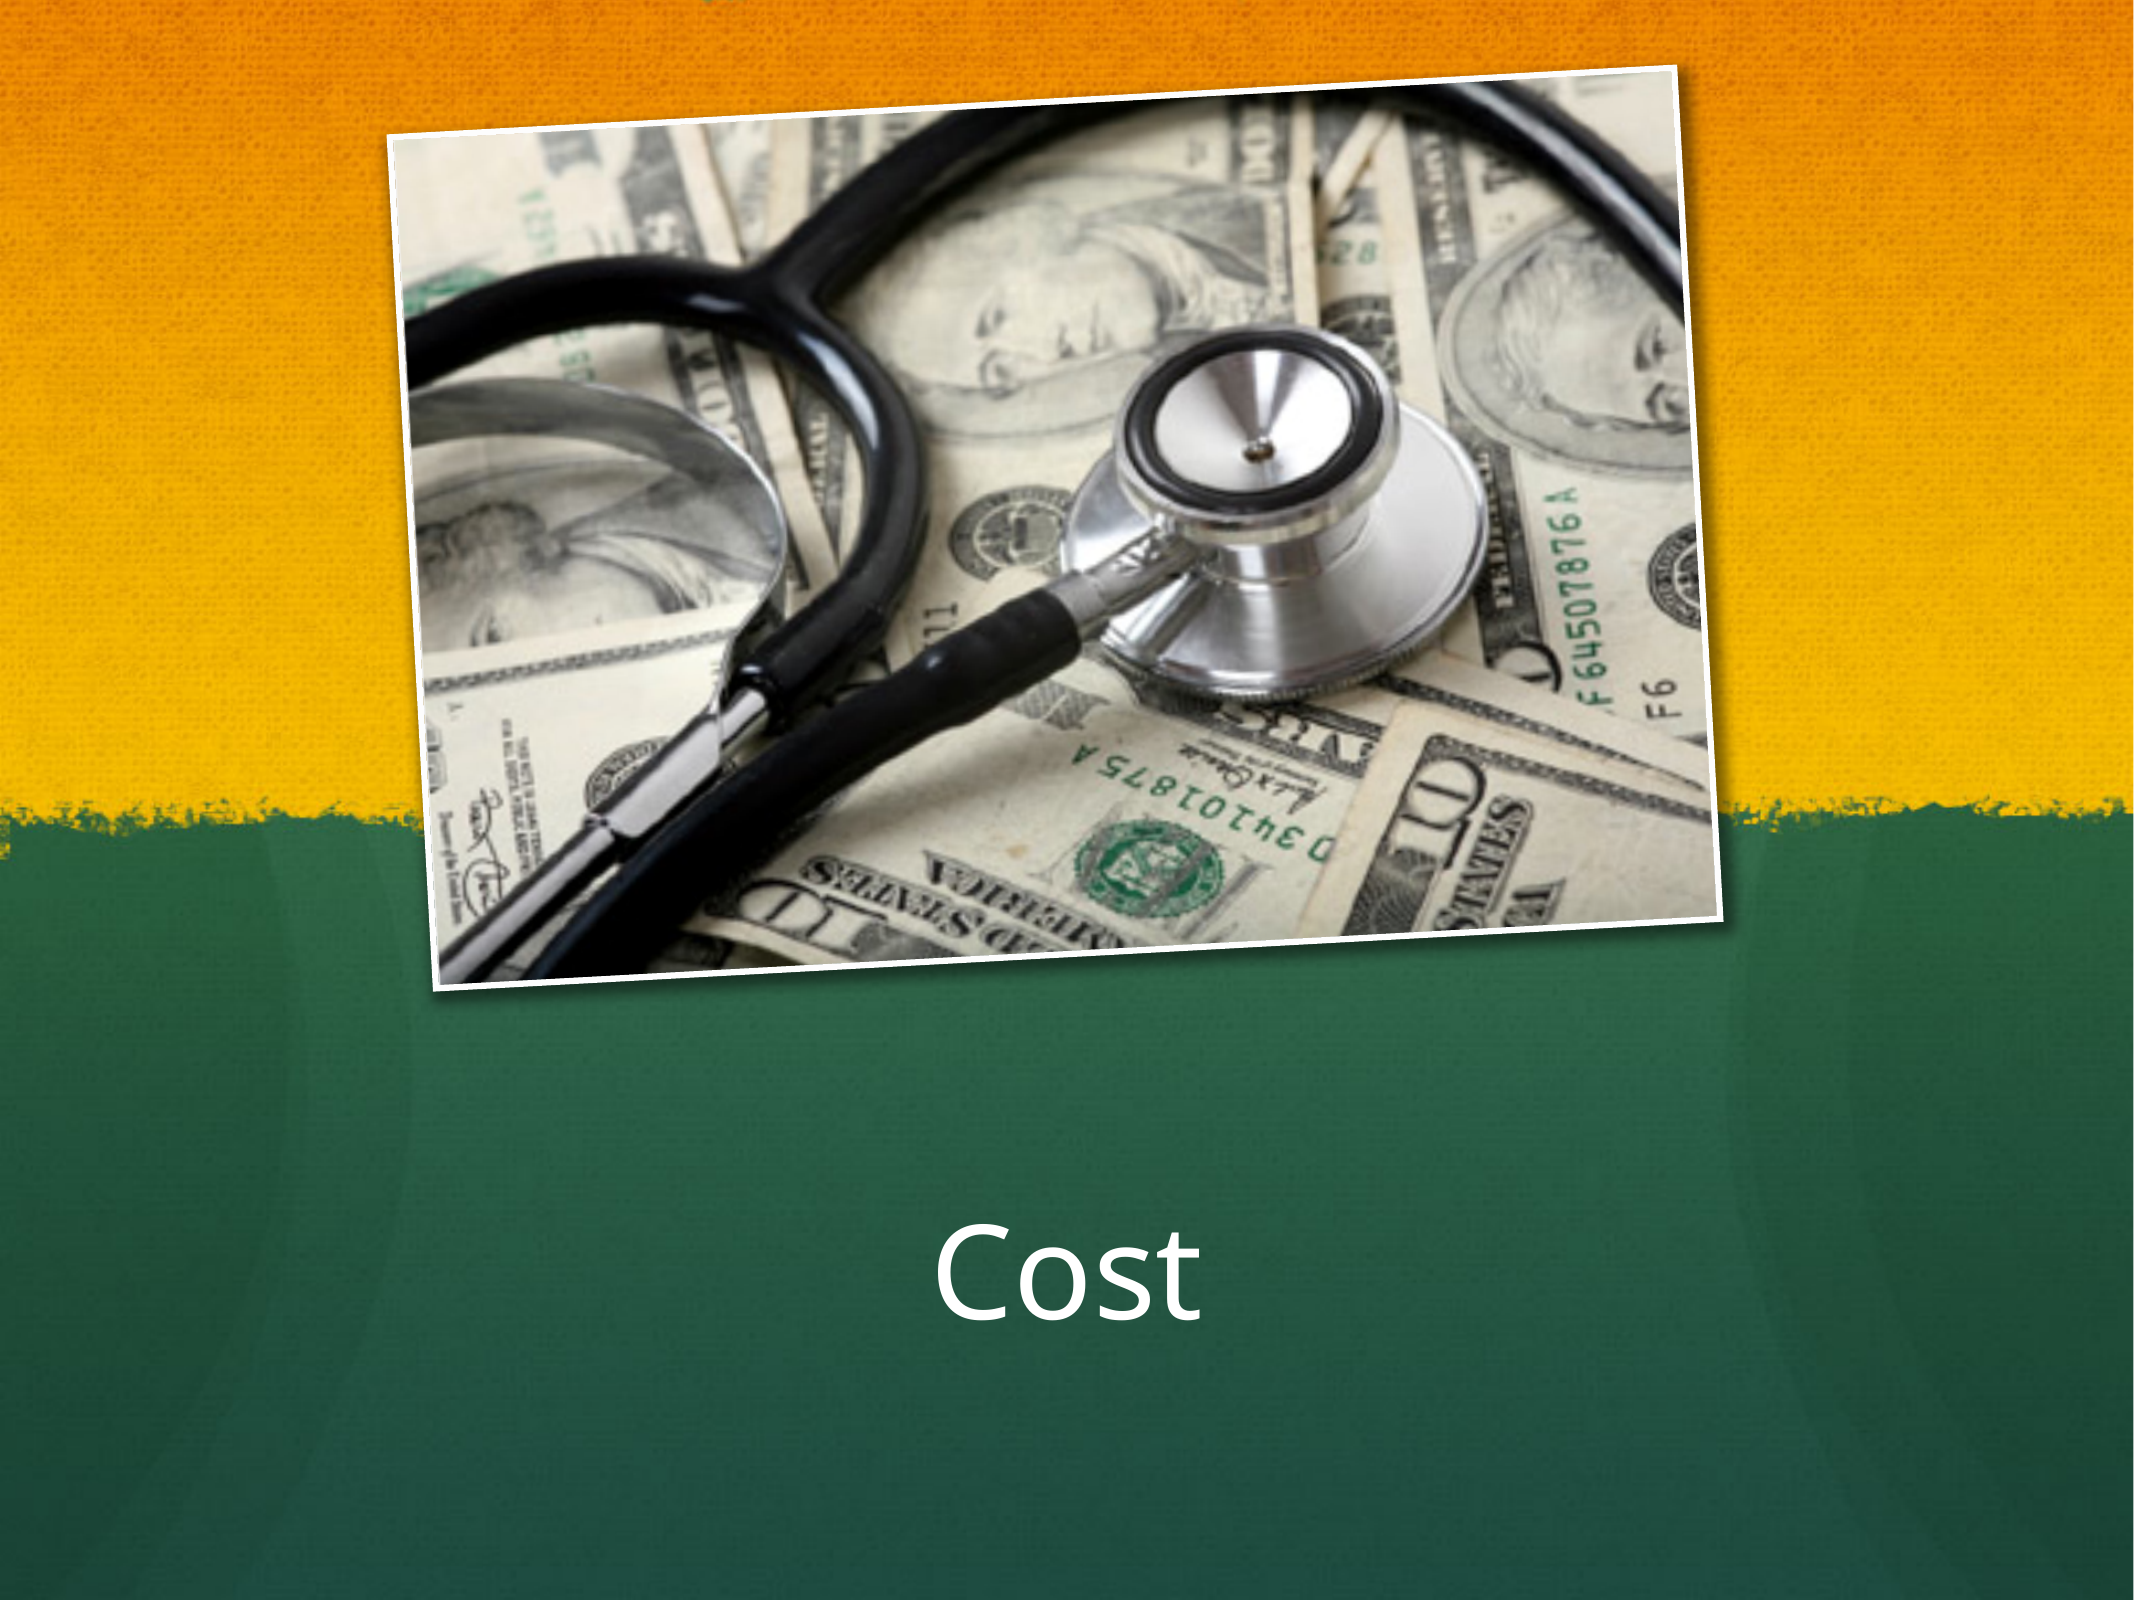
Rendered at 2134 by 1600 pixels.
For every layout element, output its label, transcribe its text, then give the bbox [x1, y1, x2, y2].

picture [0, 0, 2134, 1600]
title Cost [179, 1100, 1956, 1357]
